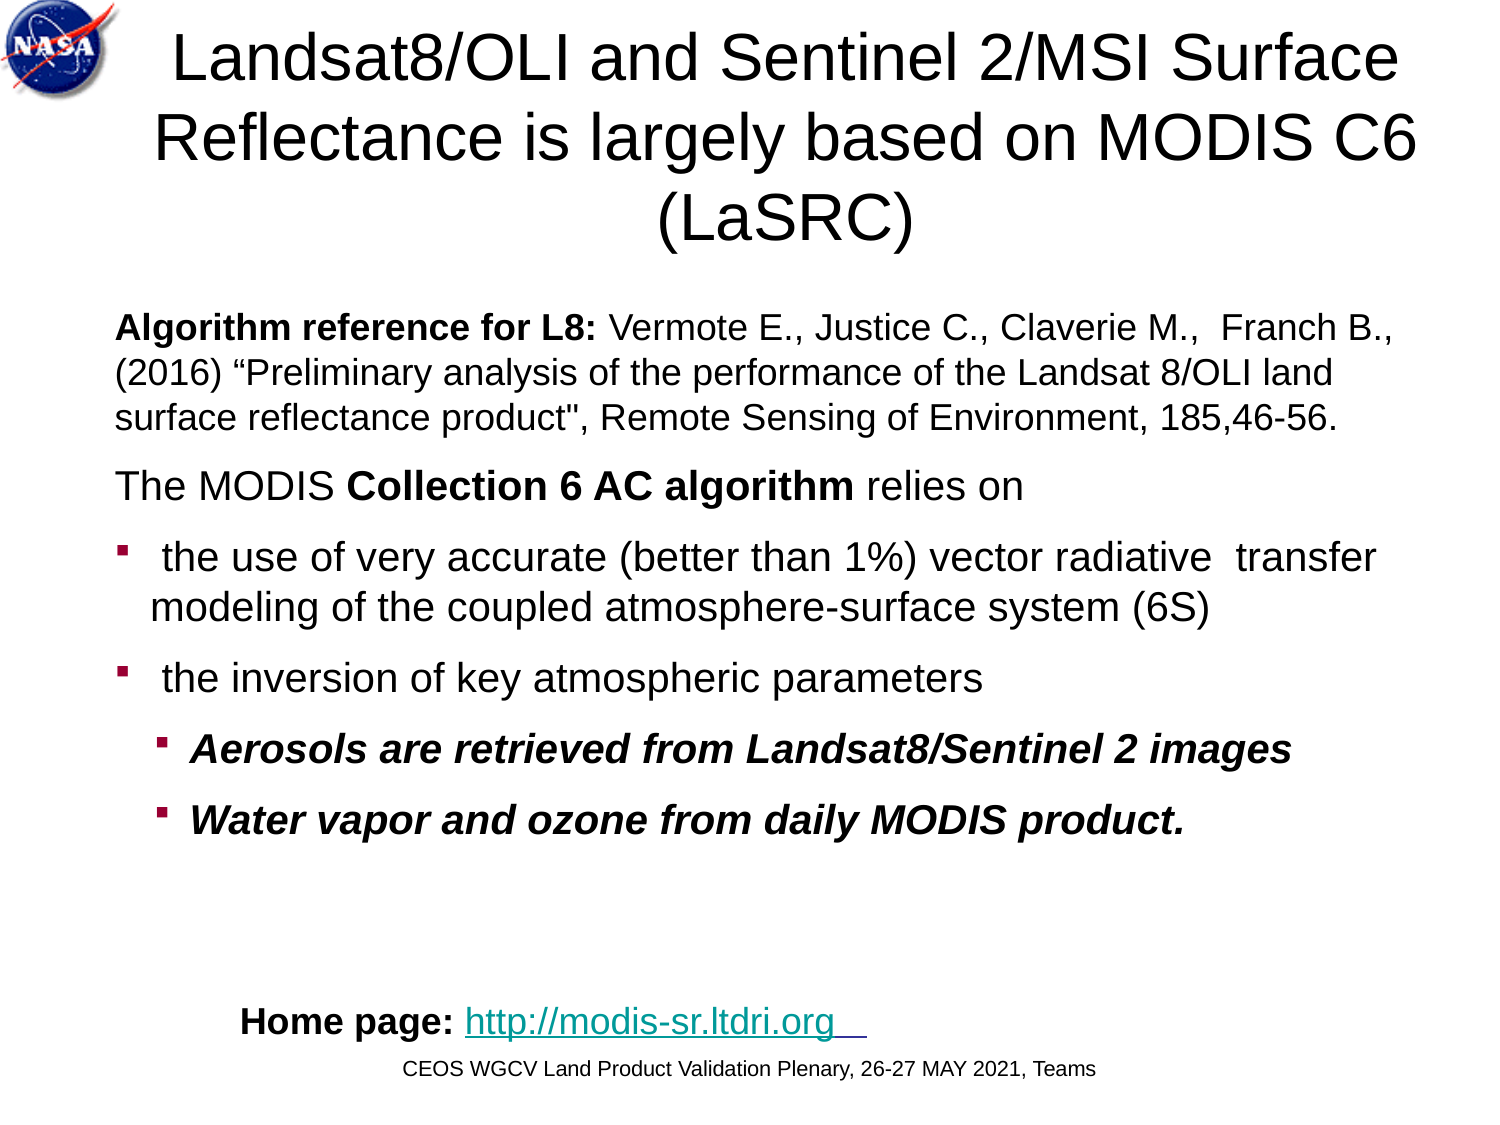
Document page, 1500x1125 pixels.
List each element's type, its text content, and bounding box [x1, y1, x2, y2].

picture [0, 0, 123, 104]
text_box Algorithm reference for L8: Vermote E., Justice C., Claverie M., Franch B., (2016) “Preliminary analysis of the performance of the Landsat 8/OLI land surface reflectance product", Remote Sensing of Environment, 185,46-56. The MODIS Collection 6 AC algorithm relies on the use of very accurate (better than 1%) vector radiative transfer modeling of the coupled atmosphere-surface system (6S) the inversion of key atmospheric parameters Aerosols are retrieved from Landsat8/Sentinel 2 images Water vapor and ozone from daily MODIS product. [99, 295, 1438, 914]
title Landsat8/OLI and Sentinel 2/MSI Surface Reflectance is largely based on MODIS C6 (LaSRC) [73, 39, 1500, 228]
footer CEOS WGCV Land Product Validation Plenary, 26-27 MAY 2021, Teams [0, 1046, 1500, 1125]
text_box Home page: http://modis-sr.ltdri.org [224, 989, 1363, 1046]
